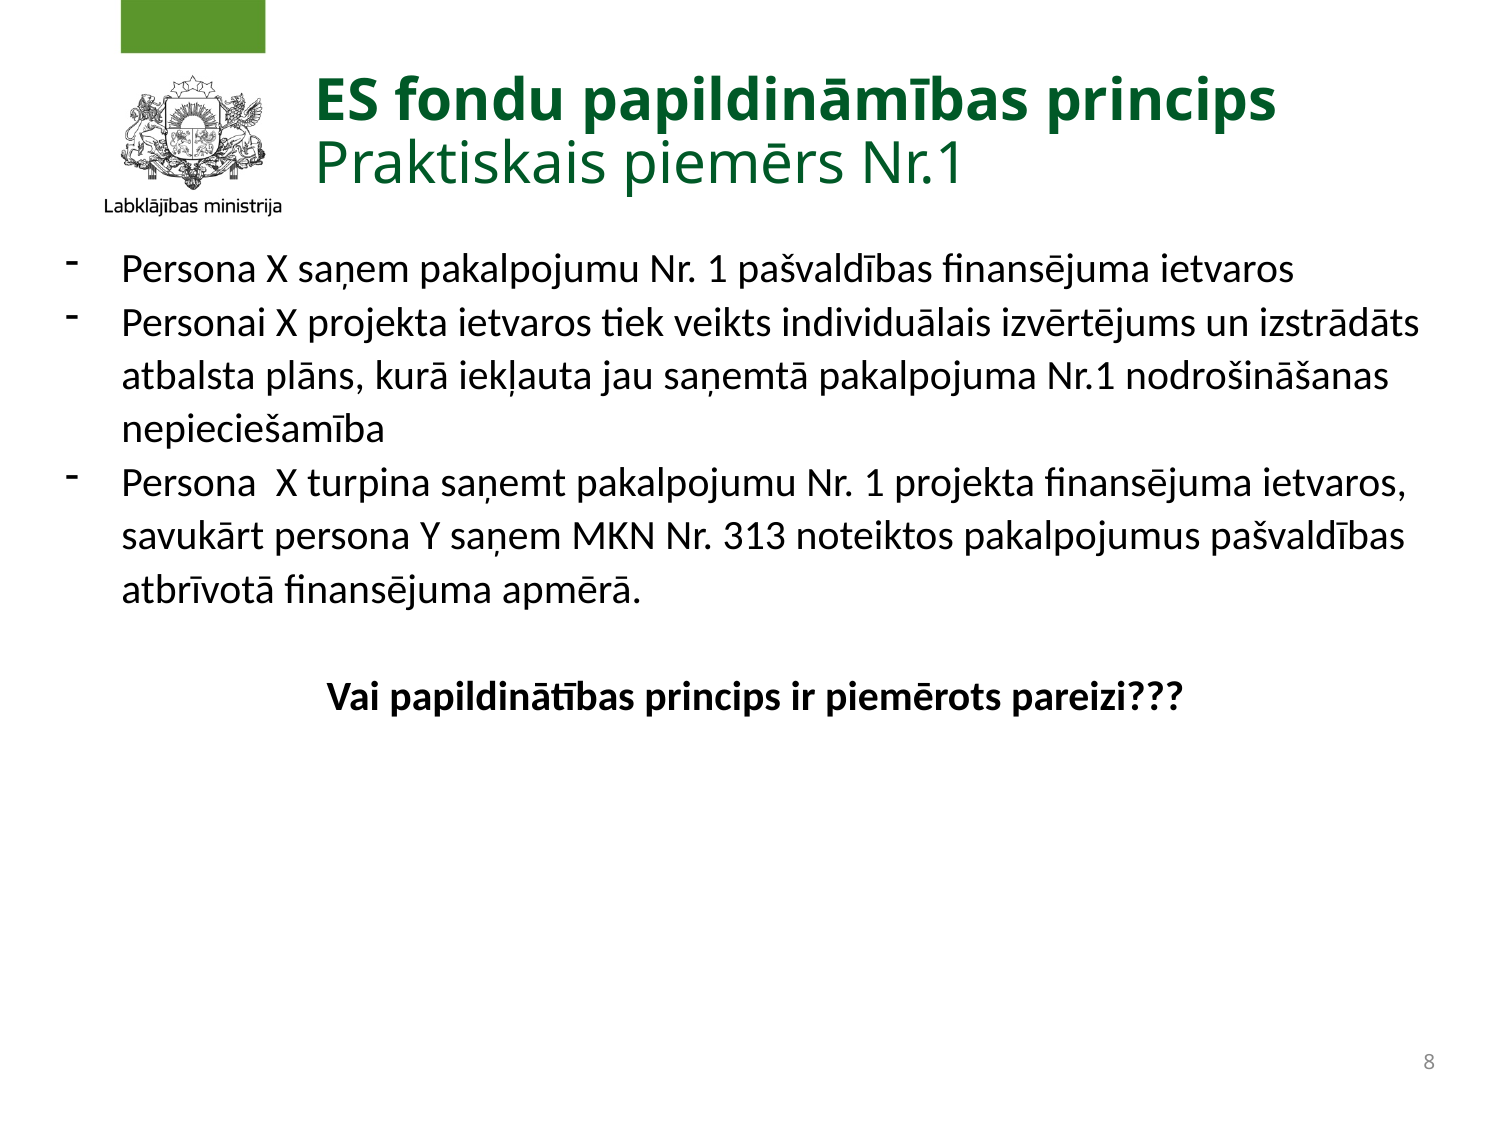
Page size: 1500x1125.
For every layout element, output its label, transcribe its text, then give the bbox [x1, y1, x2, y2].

text_box Persona X saņem pakalpojumu Nr. 1 pašvaldības finansējuma ietvaros Personai X projekta ietvaros tiek veikts individuālais izvērtējums un izstrādāts atbalsta plāns, kurā iekļauta jau saņemtā pakalpojuma Nr.1 nodrošināšanas nepieciešamība Persona X turpina saņemt pakalpojumu Nr. 1 projekta finansējuma ietvaros, savukārt persona Y saņem MKN Nr. 313 noteiktos pakalpojumus pašvaldības atbrīvotā finansējuma apmērā. Vai papildinātības princips ir piemērots pareizi??? [50, 229, 1461, 1026]
picture [48, 0, 338, 321]
slide_number 8 [1400, 1037, 1450, 1088]
title ES fondu papildināmības princips Praktiskais piemērs Nr.1 [299, 62, 1300, 212]
